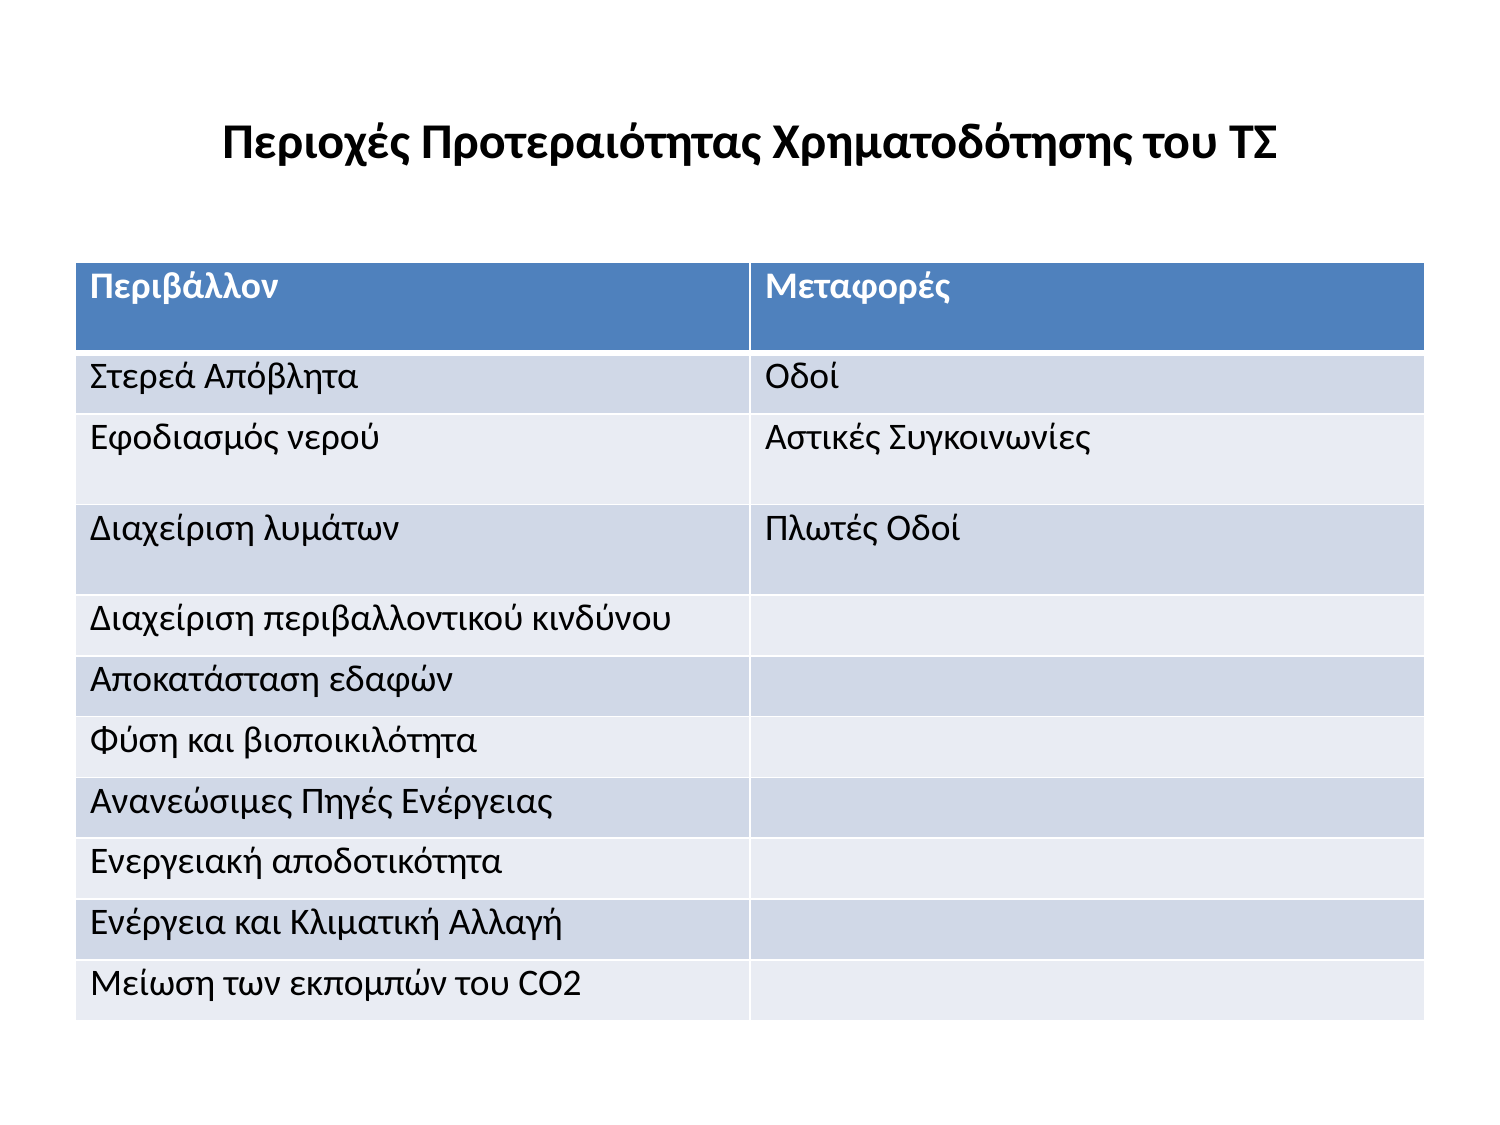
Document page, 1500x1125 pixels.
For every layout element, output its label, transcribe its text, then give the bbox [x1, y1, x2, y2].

table_cell Διαχείριση περιβαλλοντικού κινδύνου [76, 596, 749, 655]
table_cell Στερεά Απόβλητα [76, 356, 749, 413]
table_cell Ανανεώσιμες Πηγές Ενέργειας [76, 778, 749, 837]
title Περιοχές Προτεραιότητας Χρηματοδότησης του ΤΣ [75, 45, 1425, 233]
table_cell Διαχείριση λυμάτων [76, 505, 749, 594]
table_header Περιβάλλον [76, 263, 749, 350]
table_cell Ενεργειακή αποδοτικότητα [76, 839, 749, 898]
table_cell Μείωση των εκπομπών του CO2 [76, 961, 749, 1020]
table_header Μεταφορές [751, 263, 1424, 350]
table_cell Φύση και βιοποικιλότητα [76, 717, 749, 777]
table_cell Οδοί [751, 356, 1424, 413]
table_cell [751, 839, 1424, 898]
table_cell [751, 778, 1424, 837]
table_cell [751, 596, 1424, 655]
table_cell Εφοδιασμός νερού [76, 415, 749, 504]
table_cell Ενέργεια και Κλιματική Αλλαγή [76, 900, 749, 959]
table_cell Αστικές Συγκοινωνίες [751, 415, 1424, 504]
table_cell [751, 657, 1424, 716]
table_cell Πλωτές Οδοί [751, 505, 1424, 594]
table_cell Αποκατάσταση εδαφών [76, 657, 749, 716]
table_cell [751, 717, 1424, 777]
table_cell [751, 961, 1424, 1020]
table_cell [751, 900, 1424, 959]
